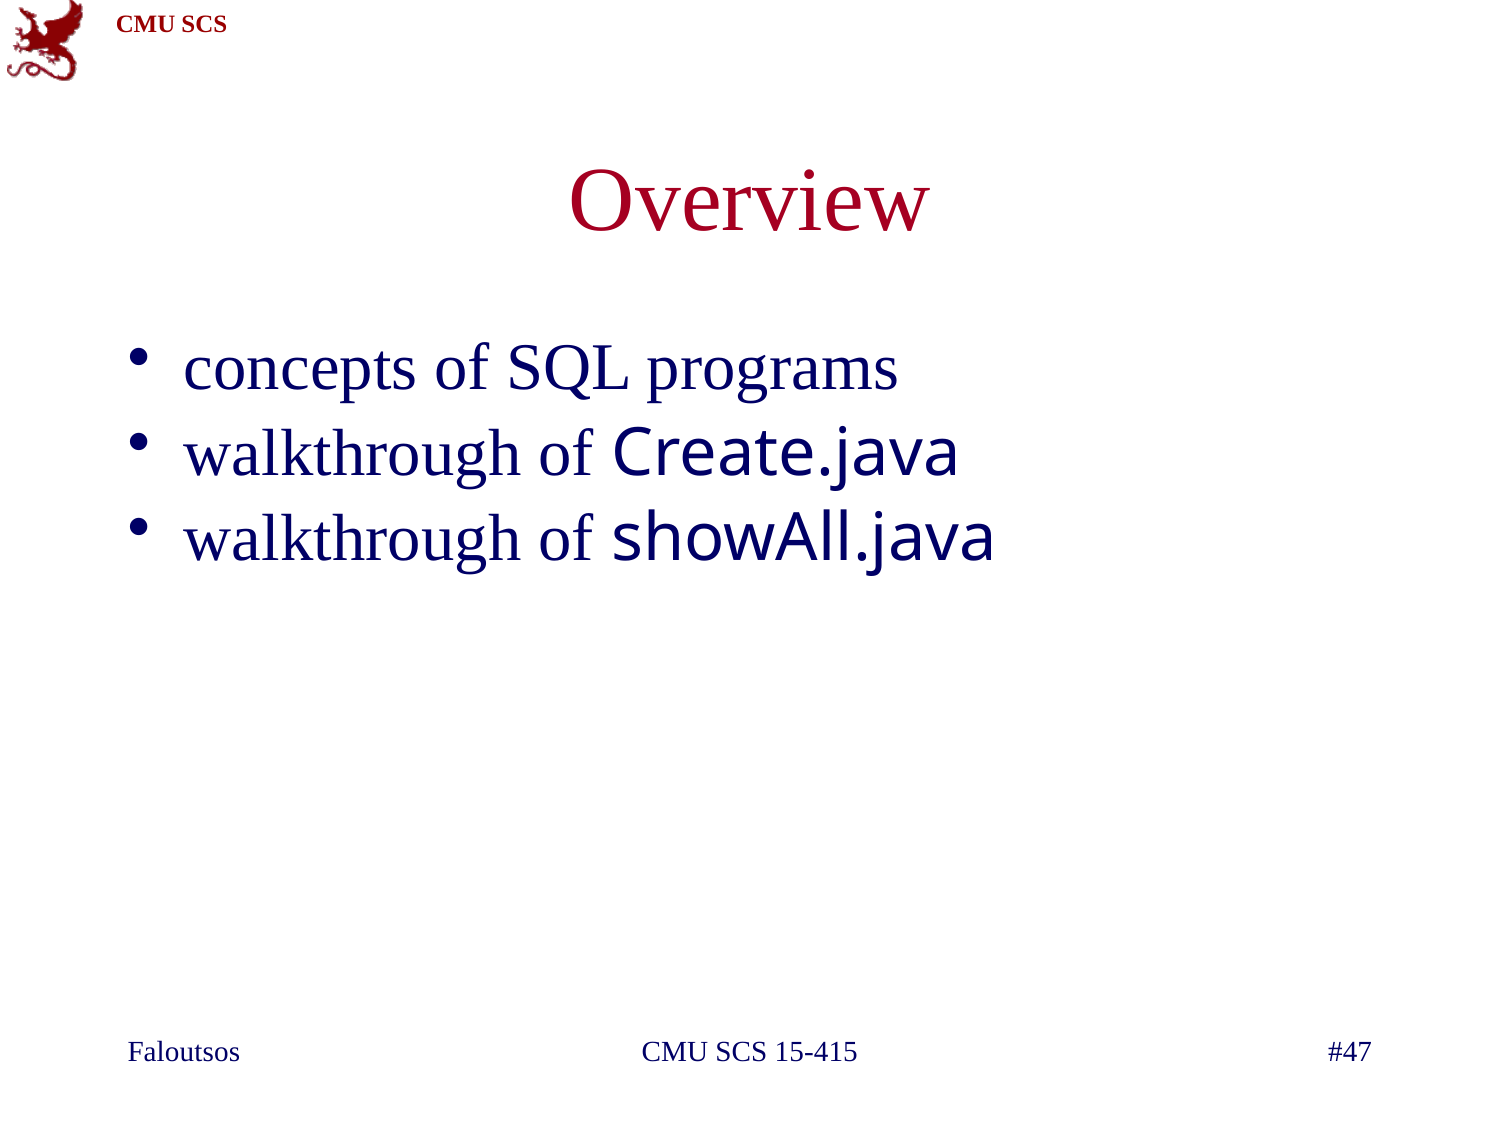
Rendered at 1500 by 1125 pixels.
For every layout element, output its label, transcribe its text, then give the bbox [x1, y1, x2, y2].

slide_number Faloutsos [112, 1024, 426, 1101]
footer CMU SCS 15-415 [512, 1024, 988, 1101]
title Overview [112, 99, 1388, 288]
list concepts of SQL programs walkthrough of Create.java walkthrough of showAll.java [112, 324, 1388, 1001]
slide_number #47 [1074, 1024, 1388, 1101]
picture [6, 0, 85, 82]
